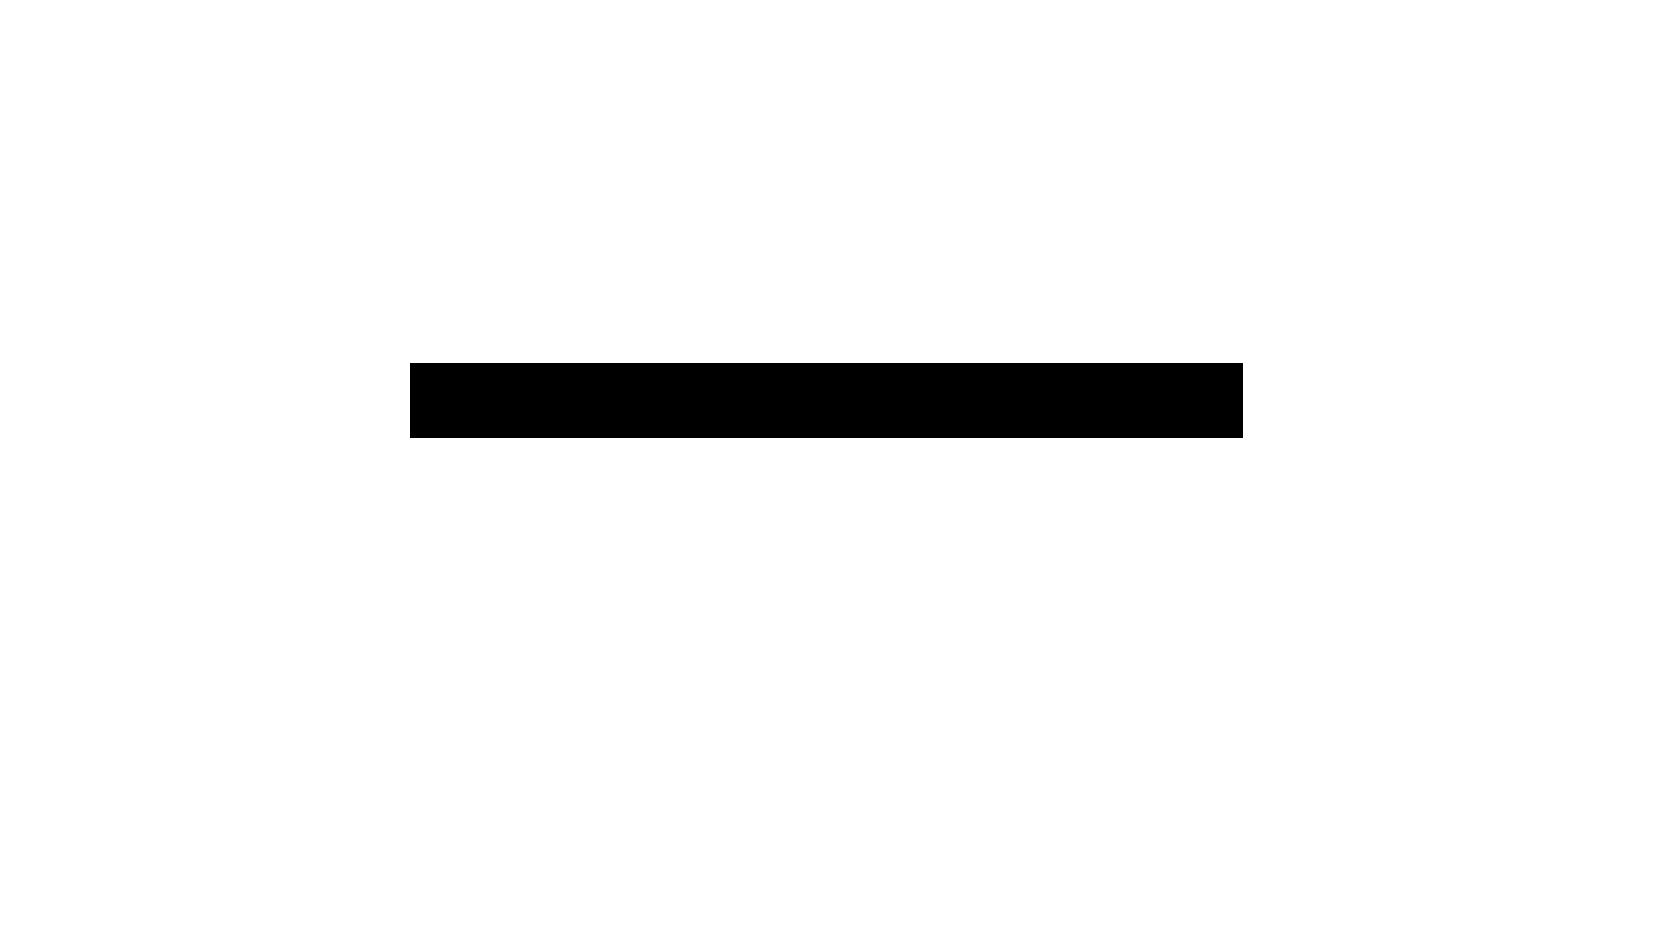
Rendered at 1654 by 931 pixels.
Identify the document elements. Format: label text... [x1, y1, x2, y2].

subtitle Course 01: Introduction to D [82, 127, 1571, 667]
